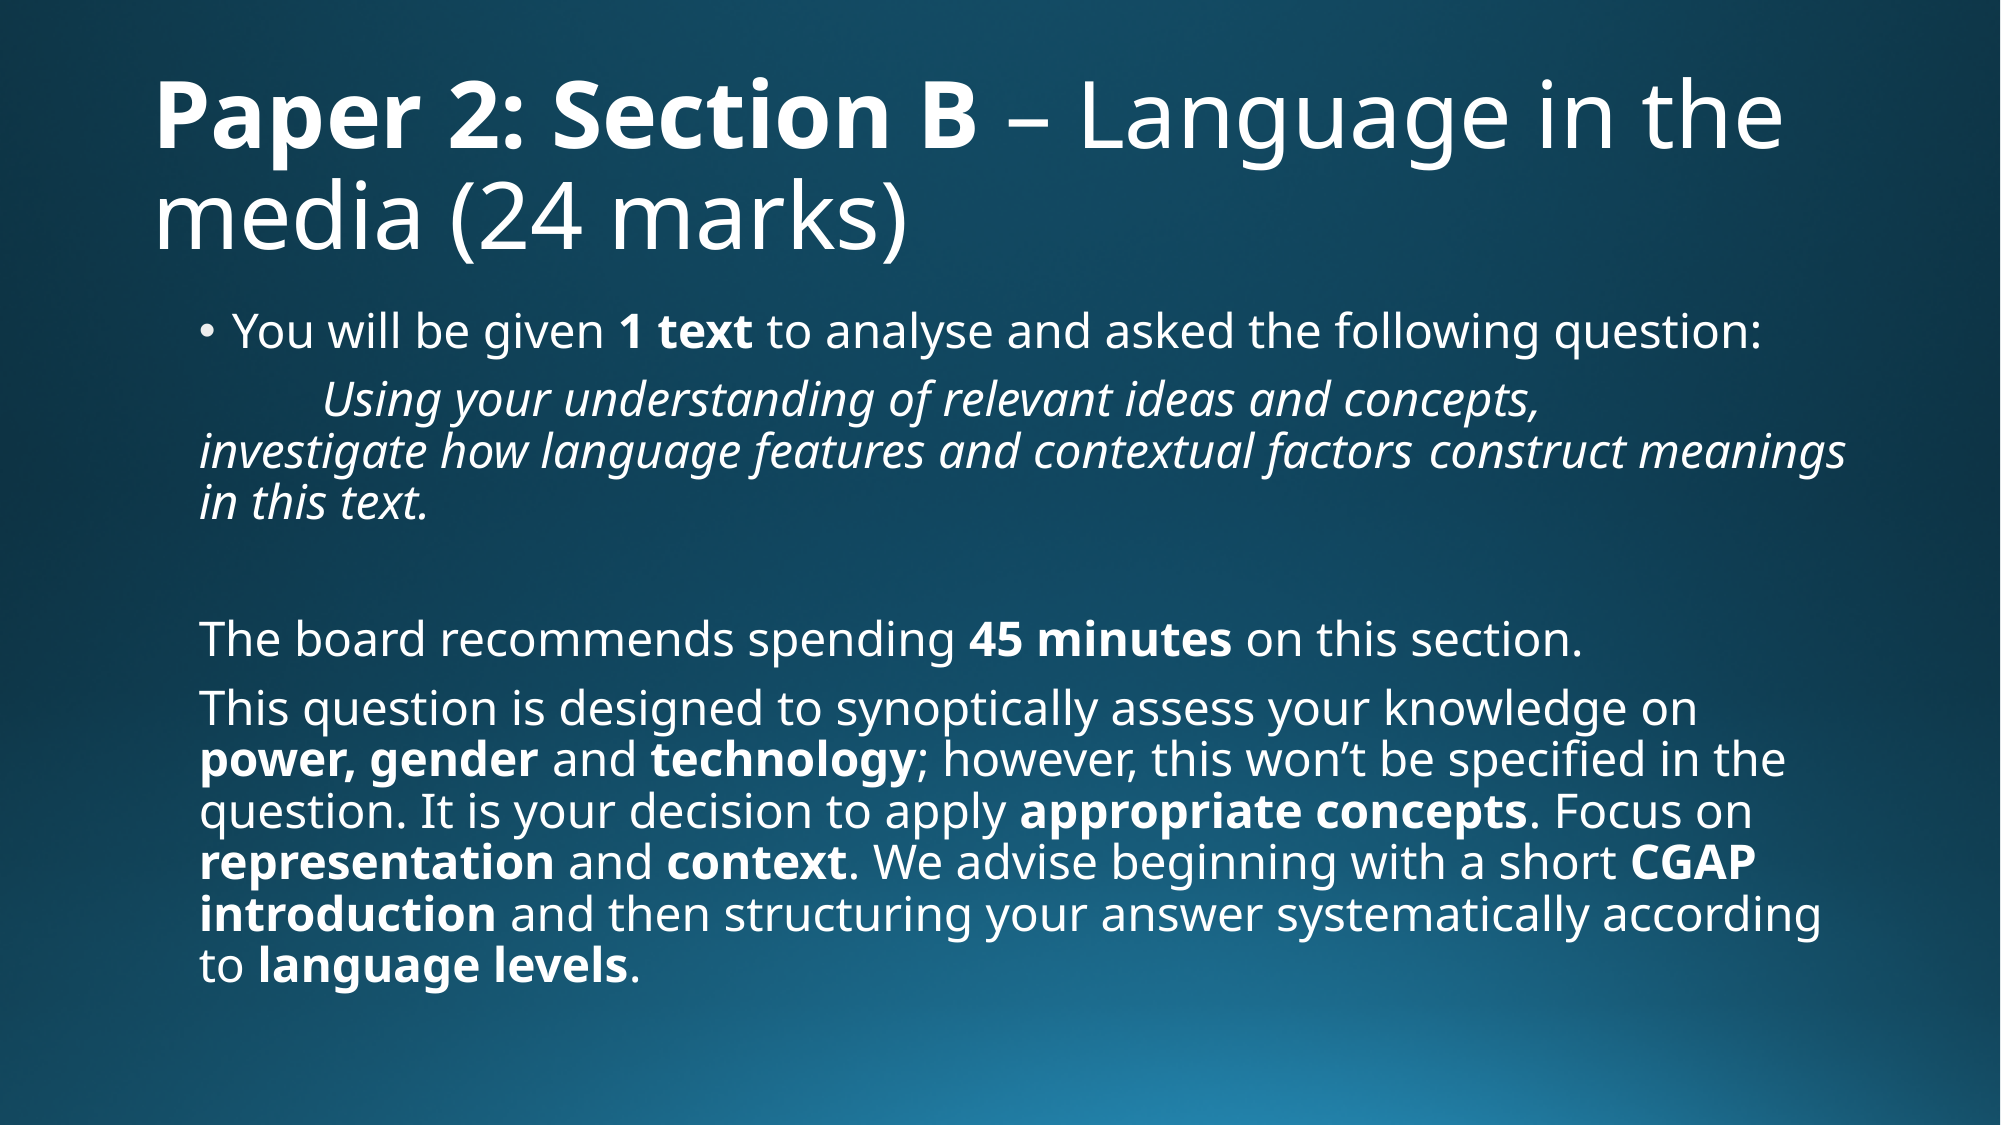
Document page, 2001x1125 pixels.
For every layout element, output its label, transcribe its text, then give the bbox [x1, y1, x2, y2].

title Paper 2: Section B – Language in the media (24 marks) [137, 59, 1863, 278]
list You will be given 1 text to analyse and asked the following question: Using your understanding of relevant ideas and concepts, investigate how language features and contextual factors construct meanings in this text. The board recommends spending 45 minutes on this section. This question is designed to synoptically assess your knowledge on power, gender and technology; however, this won’t be specified in the question. It is your decision to apply appropriate concepts. Focus on representation and context. We advise beginning with a short CGAP introduction and then structuring your answer systematically according to language levels. [183, 299, 1863, 1014]
picture [0, 0, 2001, 1125]
